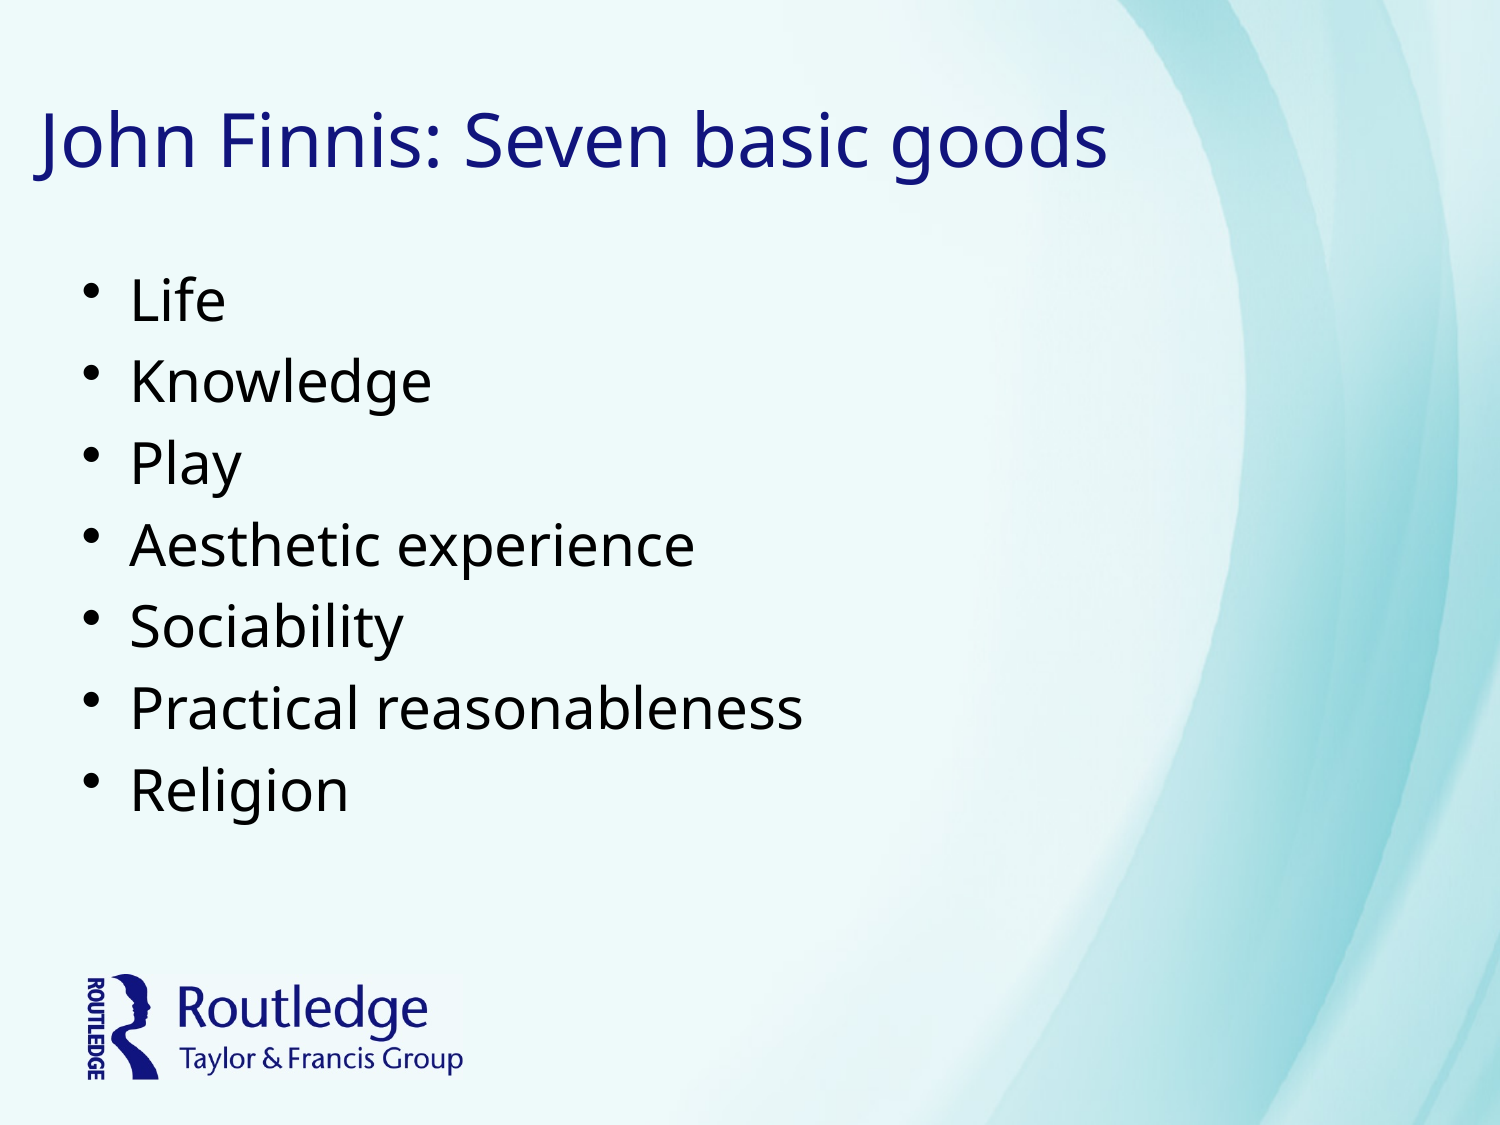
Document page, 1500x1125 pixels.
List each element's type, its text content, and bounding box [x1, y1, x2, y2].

list Life Knowledge Play Aesthetic experience Sociability Practical reasonableness Religion [66, 255, 1413, 950]
title John Finnis: Seven basic goods [24, 50, 1438, 225]
picture [0, 0, 1500, 1125]
